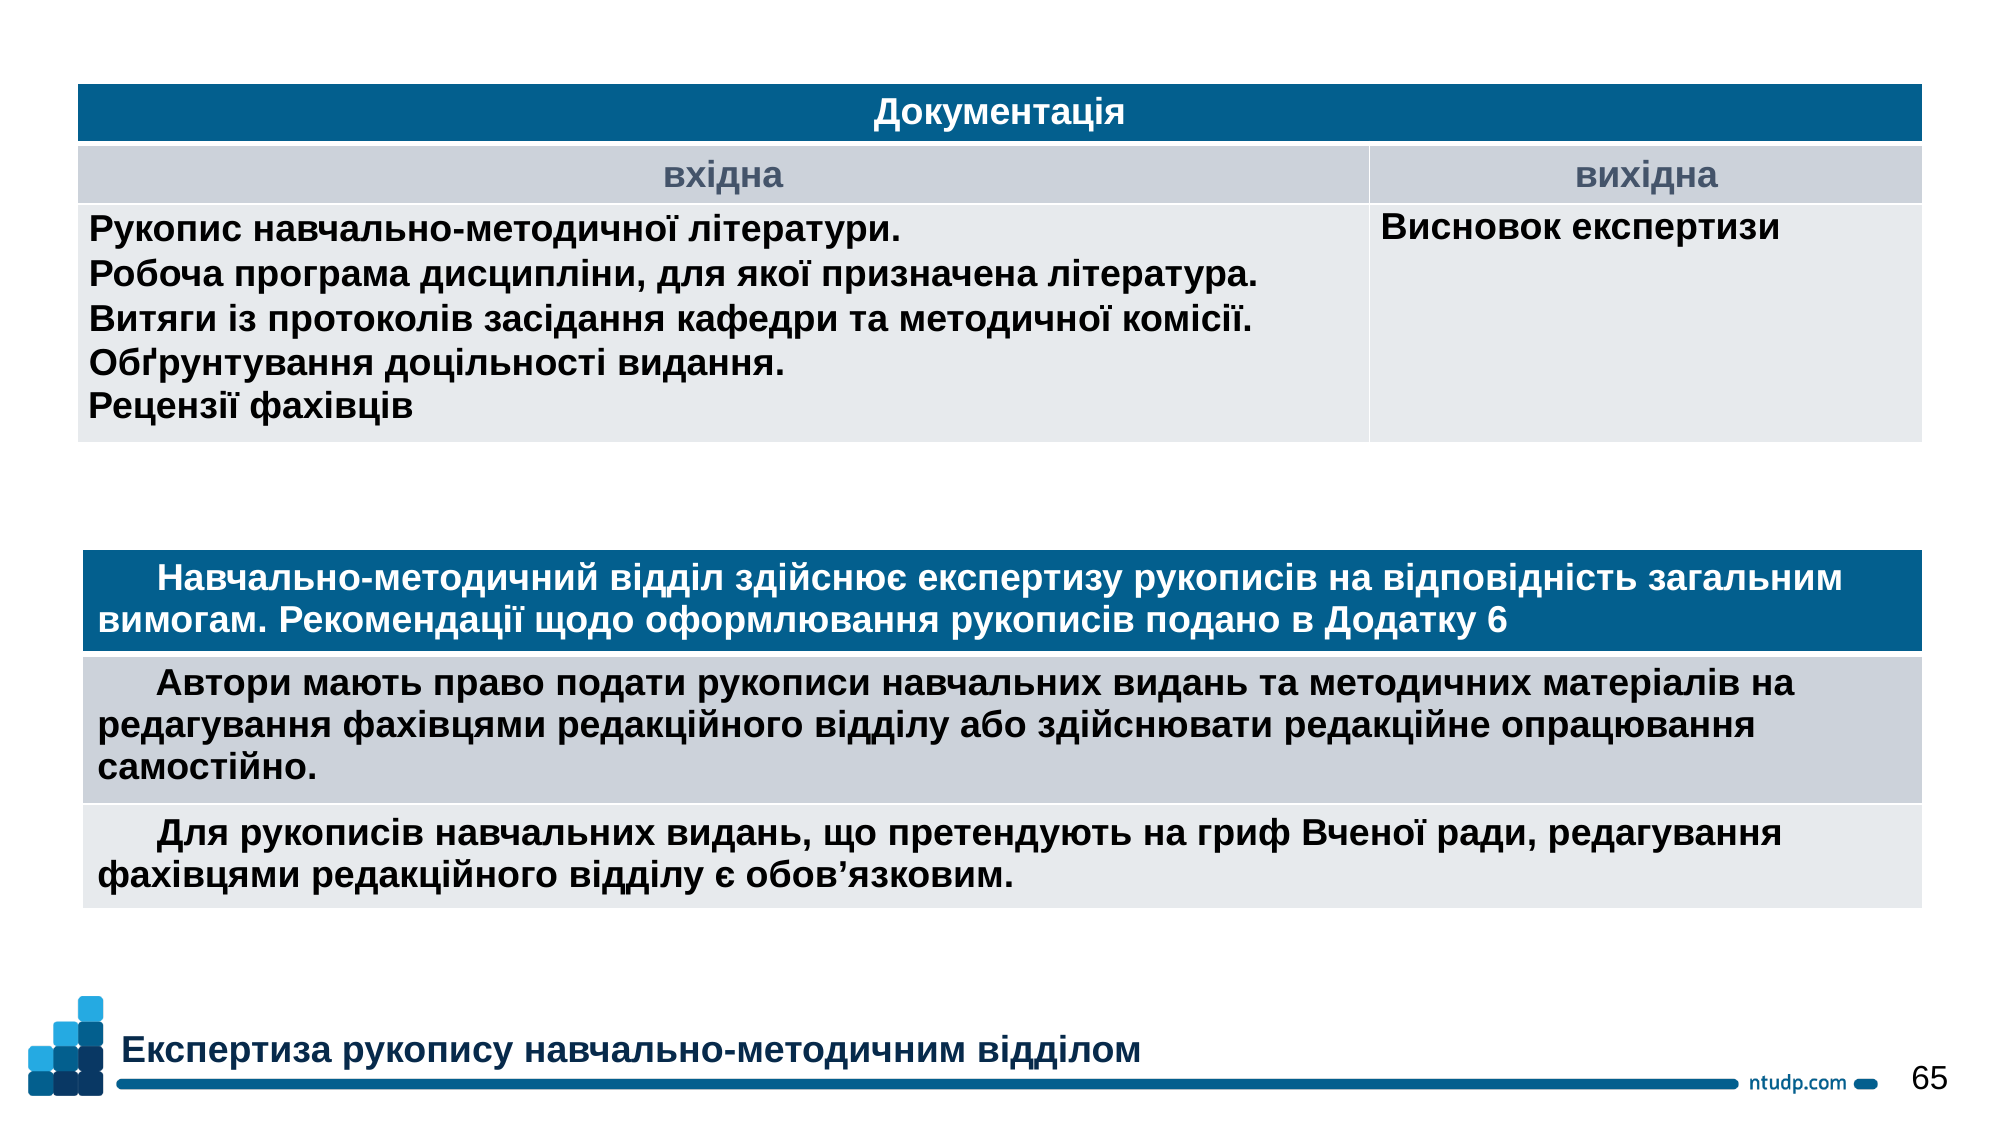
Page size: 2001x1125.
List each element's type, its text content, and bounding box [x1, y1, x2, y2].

table_cell вхідна [78, 146, 1369, 203]
table_header Навчально-методичний відділ здійснює експертизу рукописів на відповідність загальним вимогам. Рекомендації щодо оформлювання рукописів подано в Додатку 6 [83, 550, 1922, 651]
table_header Документація [78, 84, 1922, 141]
table_cell Для рукописів навчальних видань, що претендують на гриф Вченої ради, редагування фахівцями редакційного відділу є обов’язковим. [83, 805, 1922, 908]
table_cell Автори мають право подати рукописи навчальних видань та методичних матеріалів на редагування фахівцями редакційного відділу або здійснювати редакційне опрацювання самостійно. [83, 657, 1922, 803]
text_box Експертиза рукопису навчально-методичним відділом [106, 1017, 1292, 1078]
table_cell Висновок експертизи [1370, 205, 1922, 442]
picture [28, 996, 1878, 1096]
table_cell Рукопис навчально-методичної літератури. Робоча програма дисципліни, для якої призначена література. Витяги із протоколів засідання кафедри та методичної комісії. Обґрунтування доцільності видання. Рецензії фахівців [78, 205, 1369, 442]
table_cell вихідна [1370, 146, 1922, 203]
